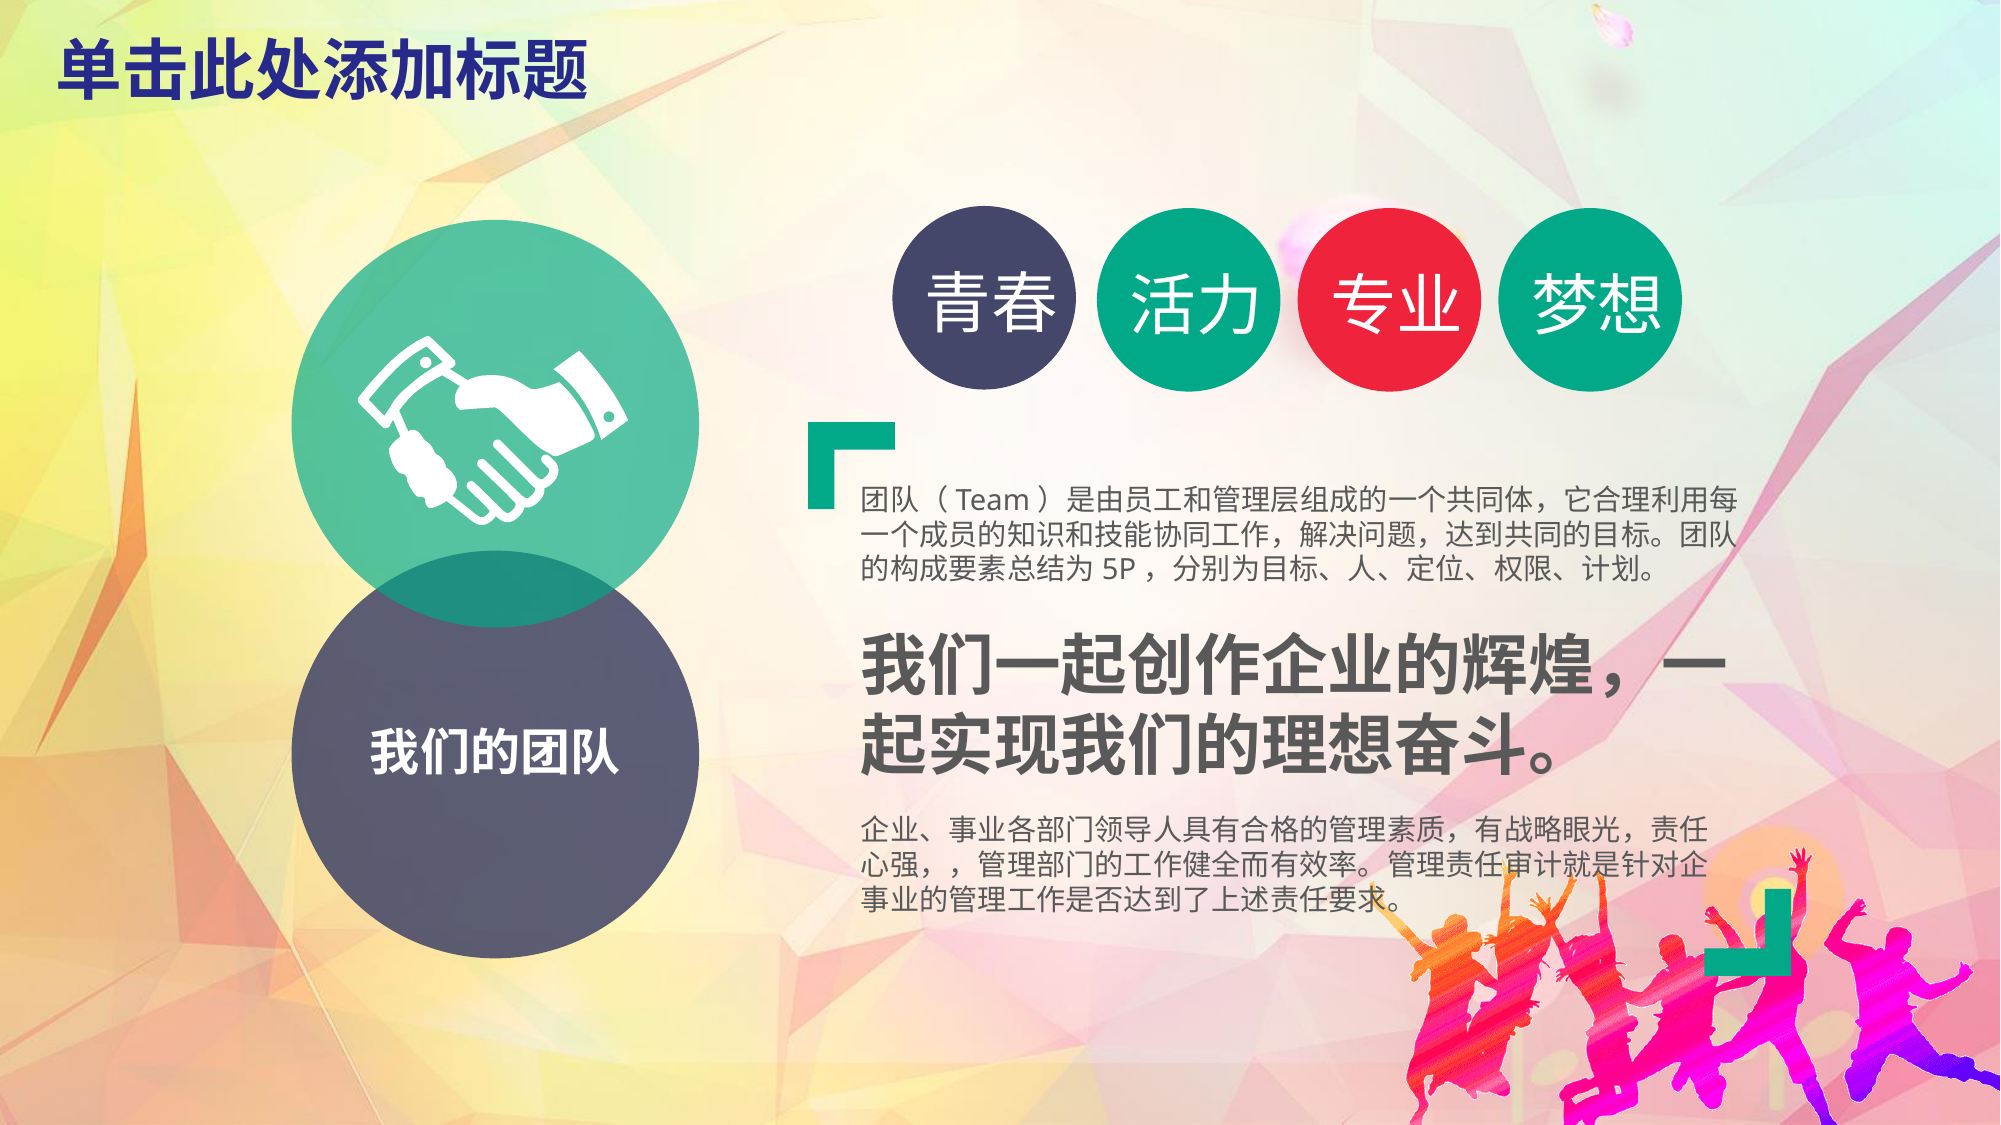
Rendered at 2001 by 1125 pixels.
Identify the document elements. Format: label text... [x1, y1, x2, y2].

text_box [290, 589, 701, 960]
text_box 专业 [1315, 255, 1479, 351]
text_box 梦想 [1516, 255, 1680, 351]
text_box [357, 336, 595, 525]
text_box [290, 218, 701, 629]
text_box 团队（Team）是由员工和管理层组成的一个共同体，它合理利用每一个成员的知识和技能协同工作，解决问题，达到共同的目标。团队的构成要素总结为5P，分别为目标、人、定位、权限、计划。 [846, 473, 1760, 593]
text_box [891, 204, 1066, 391]
text_box 青春 [910, 253, 1074, 349]
text_box [1095, 207, 1270, 393]
text_box 企业、事业各部门领导人具有合格的管理素质，有战略眼光，责任心强，，管理部门的工作健全而有效率。管理责任审计就是针对企事业的管理工作是否达到了上述责任要求。 [846, 804, 1748, 924]
text_box [1497, 207, 1672, 393]
text_box 我们一起创作企业的辉煌，一起实现我们的理想奋斗。 [846, 615, 1748, 790]
text_box [1479, 275, 1483, 324]
title 单击此处添加标题 [40, 24, 1766, 121]
text_box [808, 422, 895, 510]
picture [0, 0, 2001, 1125]
text_box 我们的团队 [330, 720, 659, 781]
text_box [1704, 888, 1792, 976]
text_box [1296, 207, 1471, 393]
text_box [553, 350, 629, 440]
text_box 活力 [1114, 255, 1278, 351]
text_box [1278, 274, 1282, 325]
